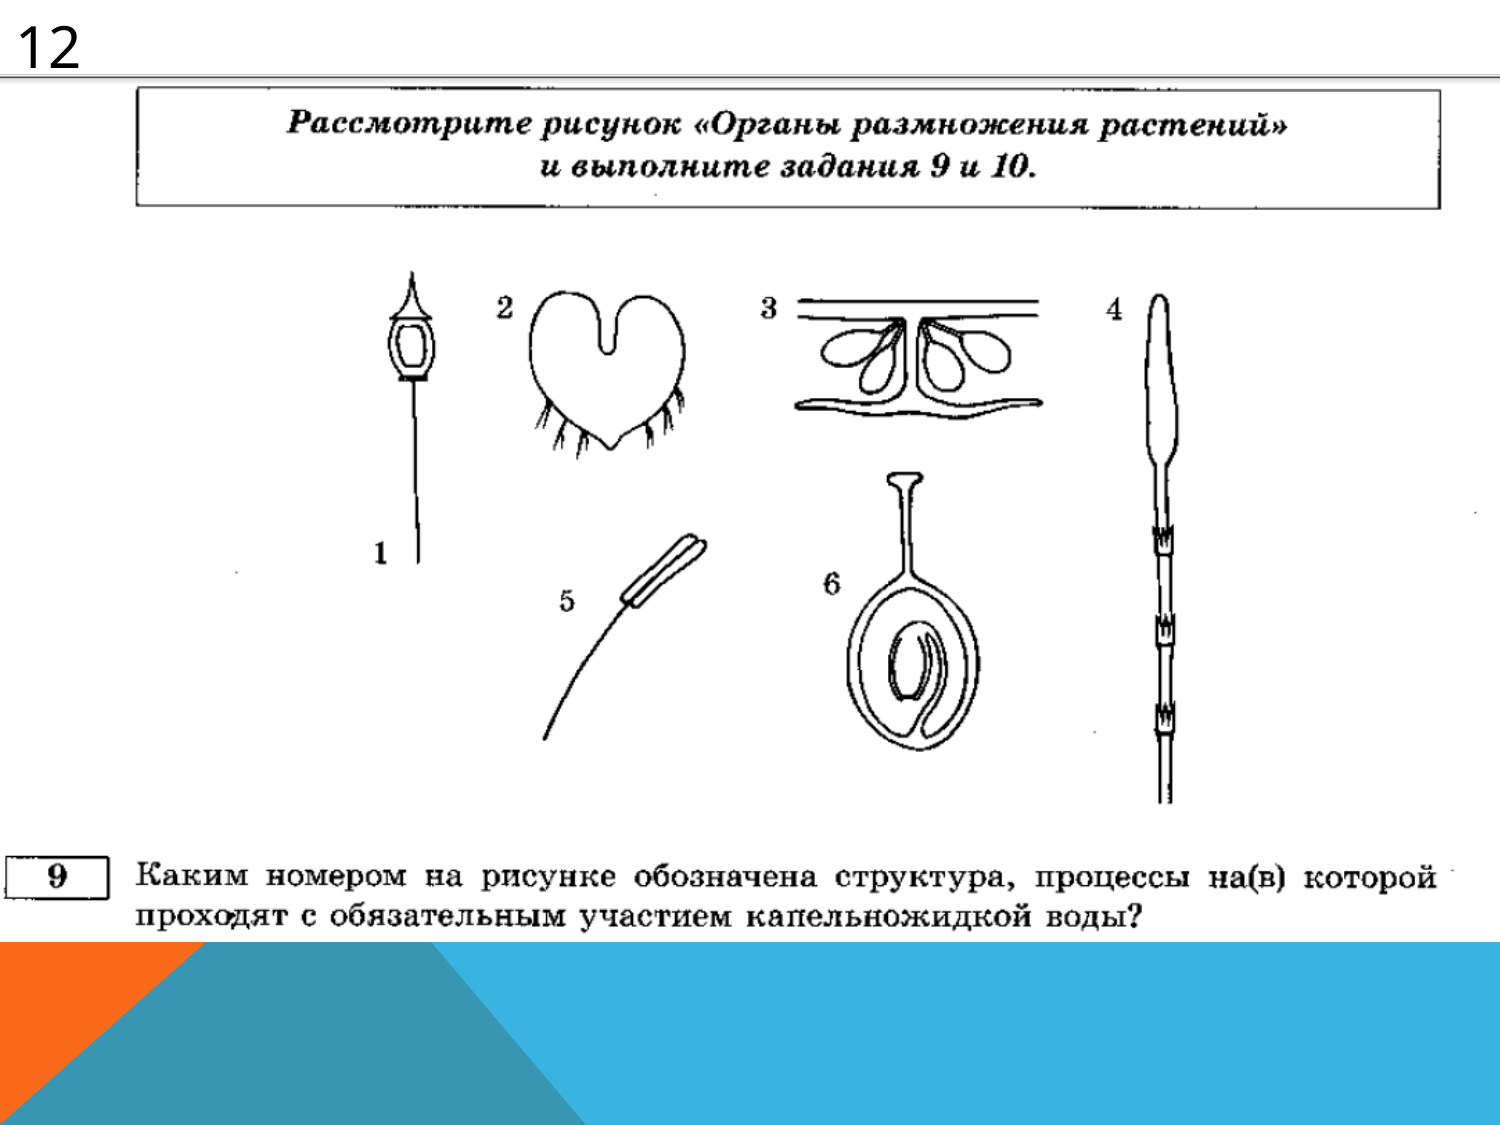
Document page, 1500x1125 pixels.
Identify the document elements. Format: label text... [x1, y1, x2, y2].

picture [0, 74, 1500, 942]
title 12 [0, 0, 1234, 73]
